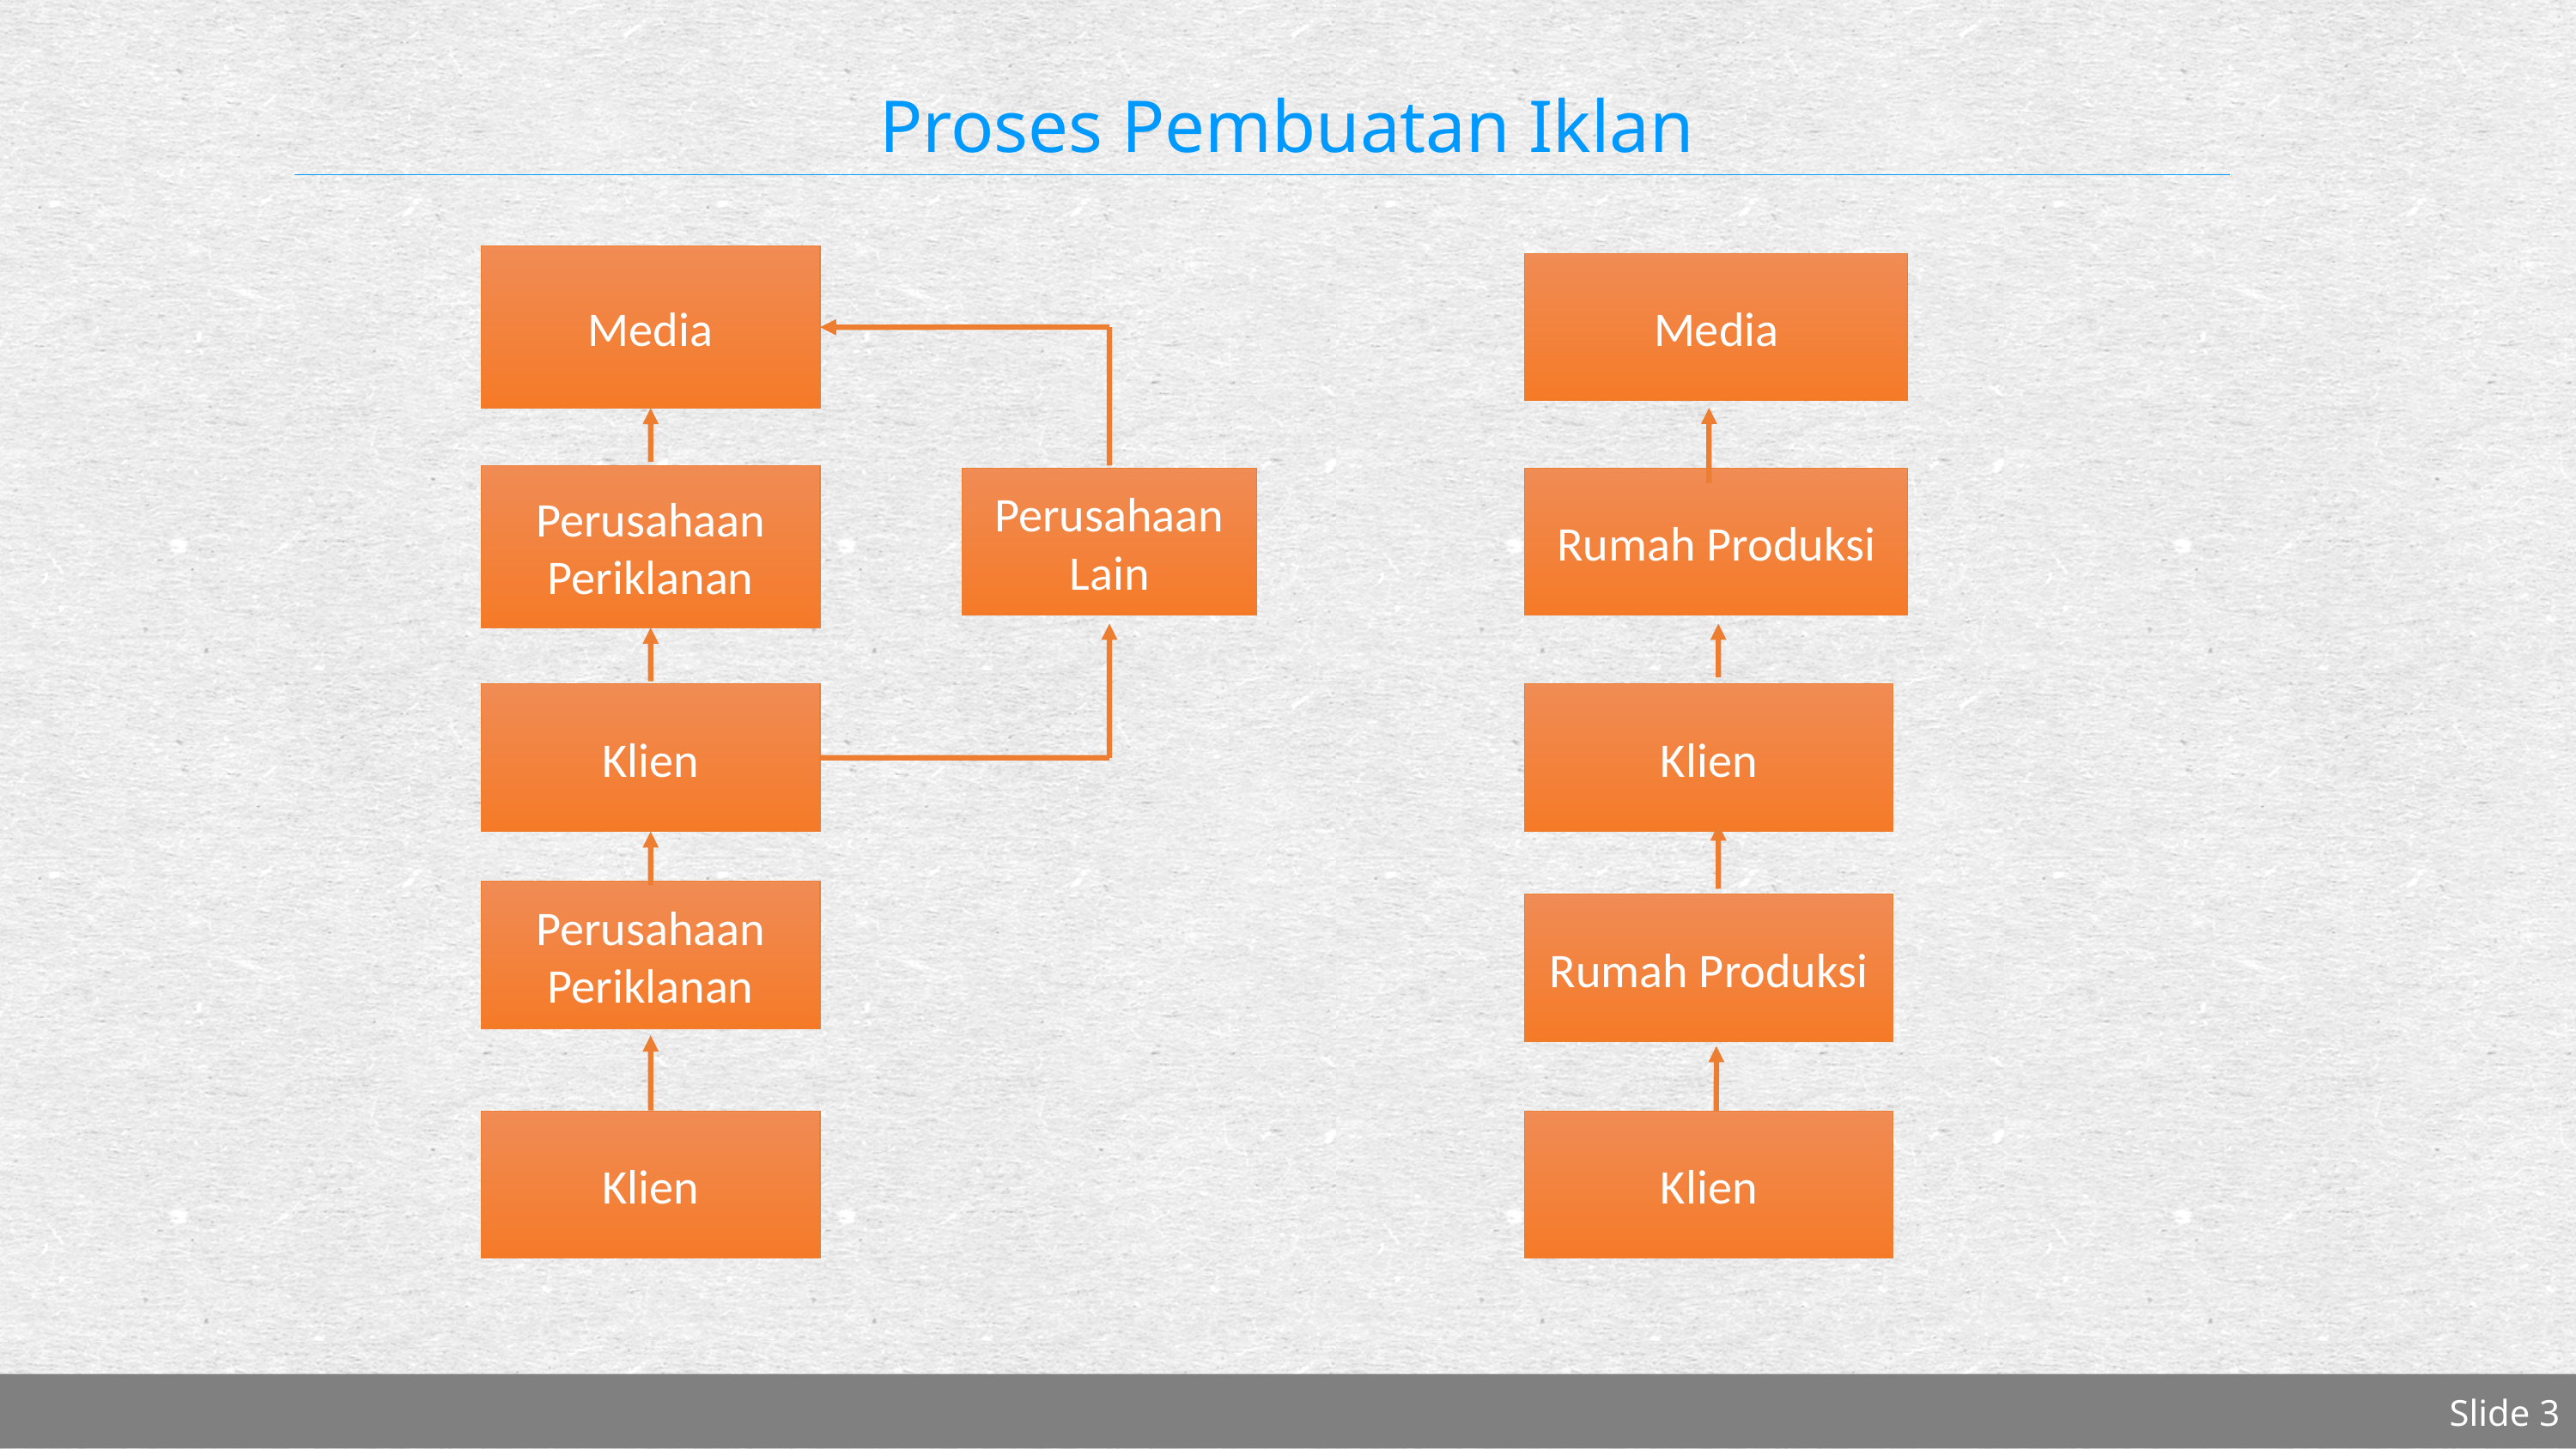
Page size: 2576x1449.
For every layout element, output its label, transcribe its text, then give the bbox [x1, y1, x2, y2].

text_box [1108, 327, 1111, 466]
text_box [645, 1035, 656, 1111]
text_box [1713, 824, 1724, 889]
text_box [819, 321, 1110, 333]
text_box Rumah Produksi [1524, 468, 1908, 615]
text_box [1103, 623, 1115, 758]
text_box Klien [1524, 683, 1893, 832]
slide_number Slide 3 [1993, 1384, 2573, 1432]
text_box Klien [481, 683, 821, 832]
text_box [819, 756, 1110, 760]
text_box Rumah Produksi [1524, 894, 1893, 1042]
text_box [1704, 408, 1715, 483]
text_box [645, 831, 656, 886]
text_box Perusahaan Periklanan [481, 881, 821, 1029]
text_box Media [1524, 253, 1908, 401]
text_box Klien [1524, 1111, 1893, 1258]
text_box [1710, 1046, 1722, 1112]
text_box [645, 627, 656, 682]
text_box Klien [481, 1111, 821, 1258]
text_box Media [481, 246, 821, 409]
text_box [645, 408, 656, 462]
text_box Perusahaan Periklanan [481, 465, 821, 628]
text_box Perusahaan Lain [962, 468, 1257, 615]
title Proses Pembuatan Iklan [44, 65, 2530, 175]
picture [0, 0, 2576, 1373]
text_box [1713, 623, 1724, 678]
